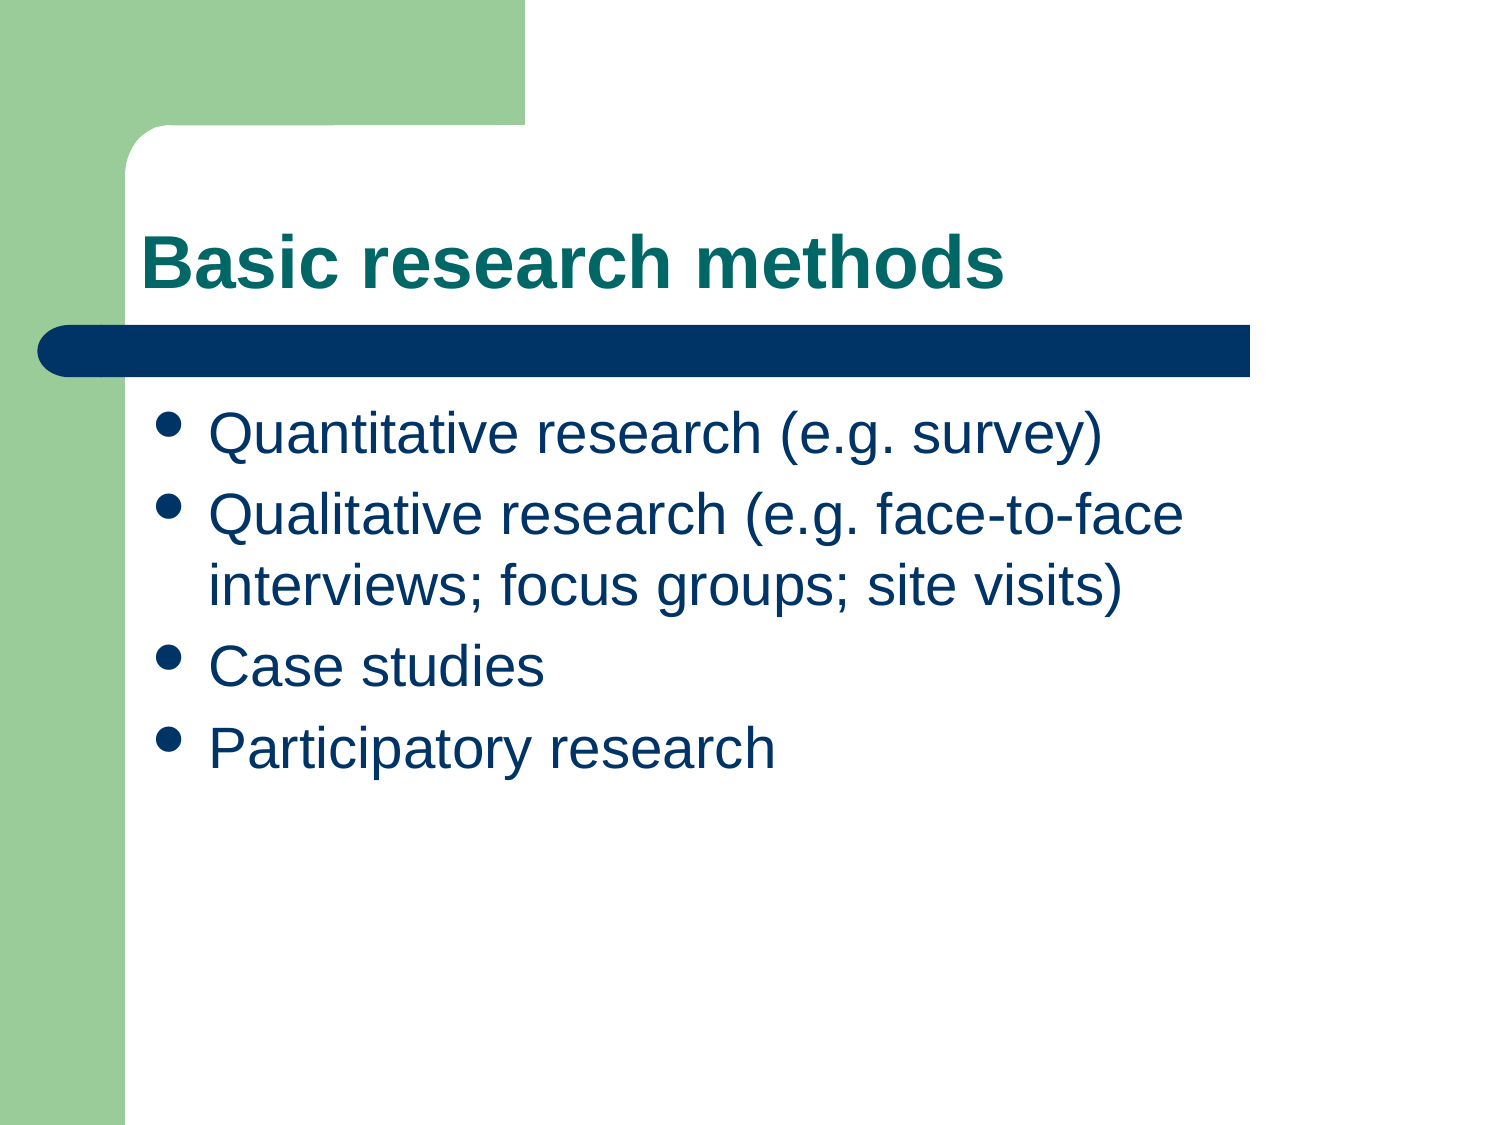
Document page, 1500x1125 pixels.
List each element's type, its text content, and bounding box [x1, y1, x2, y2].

list Quantitative research (e.g. survey) Qualitative research (e.g. face-to-face interviews; focus groups; site visits) Case studies Participatory research [137, 387, 1400, 999]
title Basic research methods [125, 125, 1425, 313]
